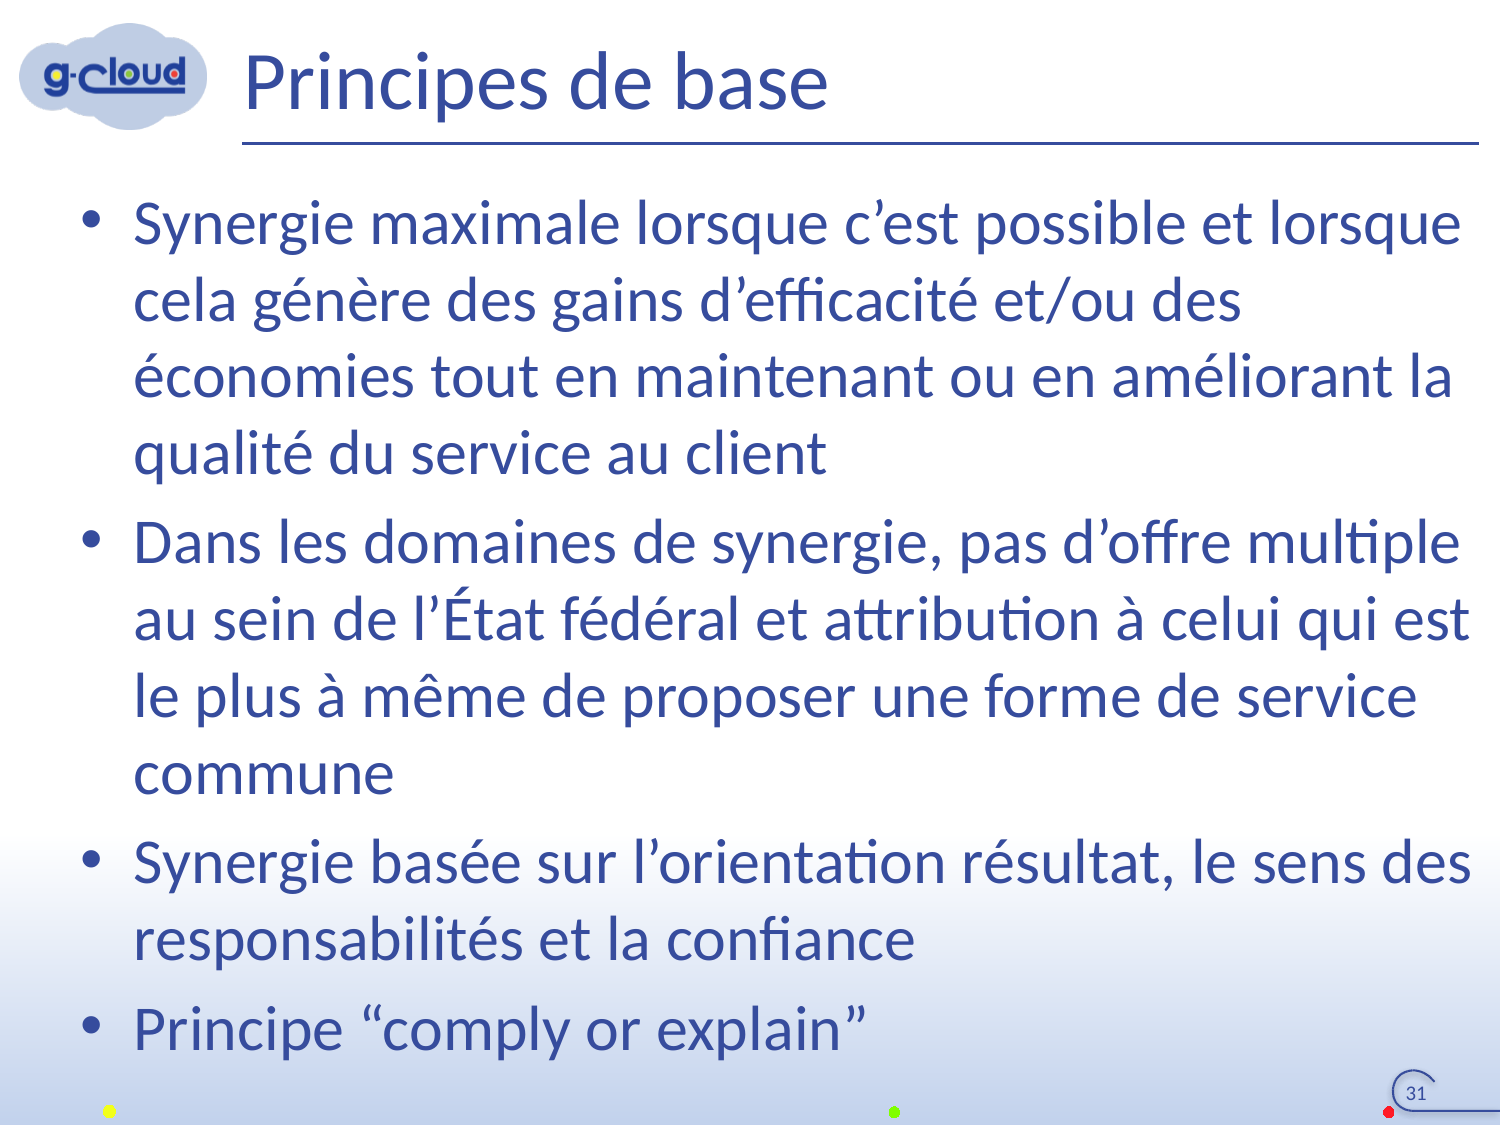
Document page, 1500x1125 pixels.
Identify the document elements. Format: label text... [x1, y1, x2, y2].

slide_number 31 [1372, 1072, 1452, 1108]
list Synergie maximale lorsque c’est possible et lorsque cela génère des gains d’efficacité et/ou des économies tout en maintenant ou en améliorant la qualité du service au client Dans les domaines de synergie, pas d’offre multiple au sein de l’État fédéral et attribution à celui qui est le plus à même de proposer une forme de service commune Synergie basée sur l’orientation résultat, le sens des responsabilités et la confiance Principe “comply or explain” [64, 172, 1500, 1071]
picture [19, 23, 207, 130]
title Principes de base [243, 22, 1480, 131]
